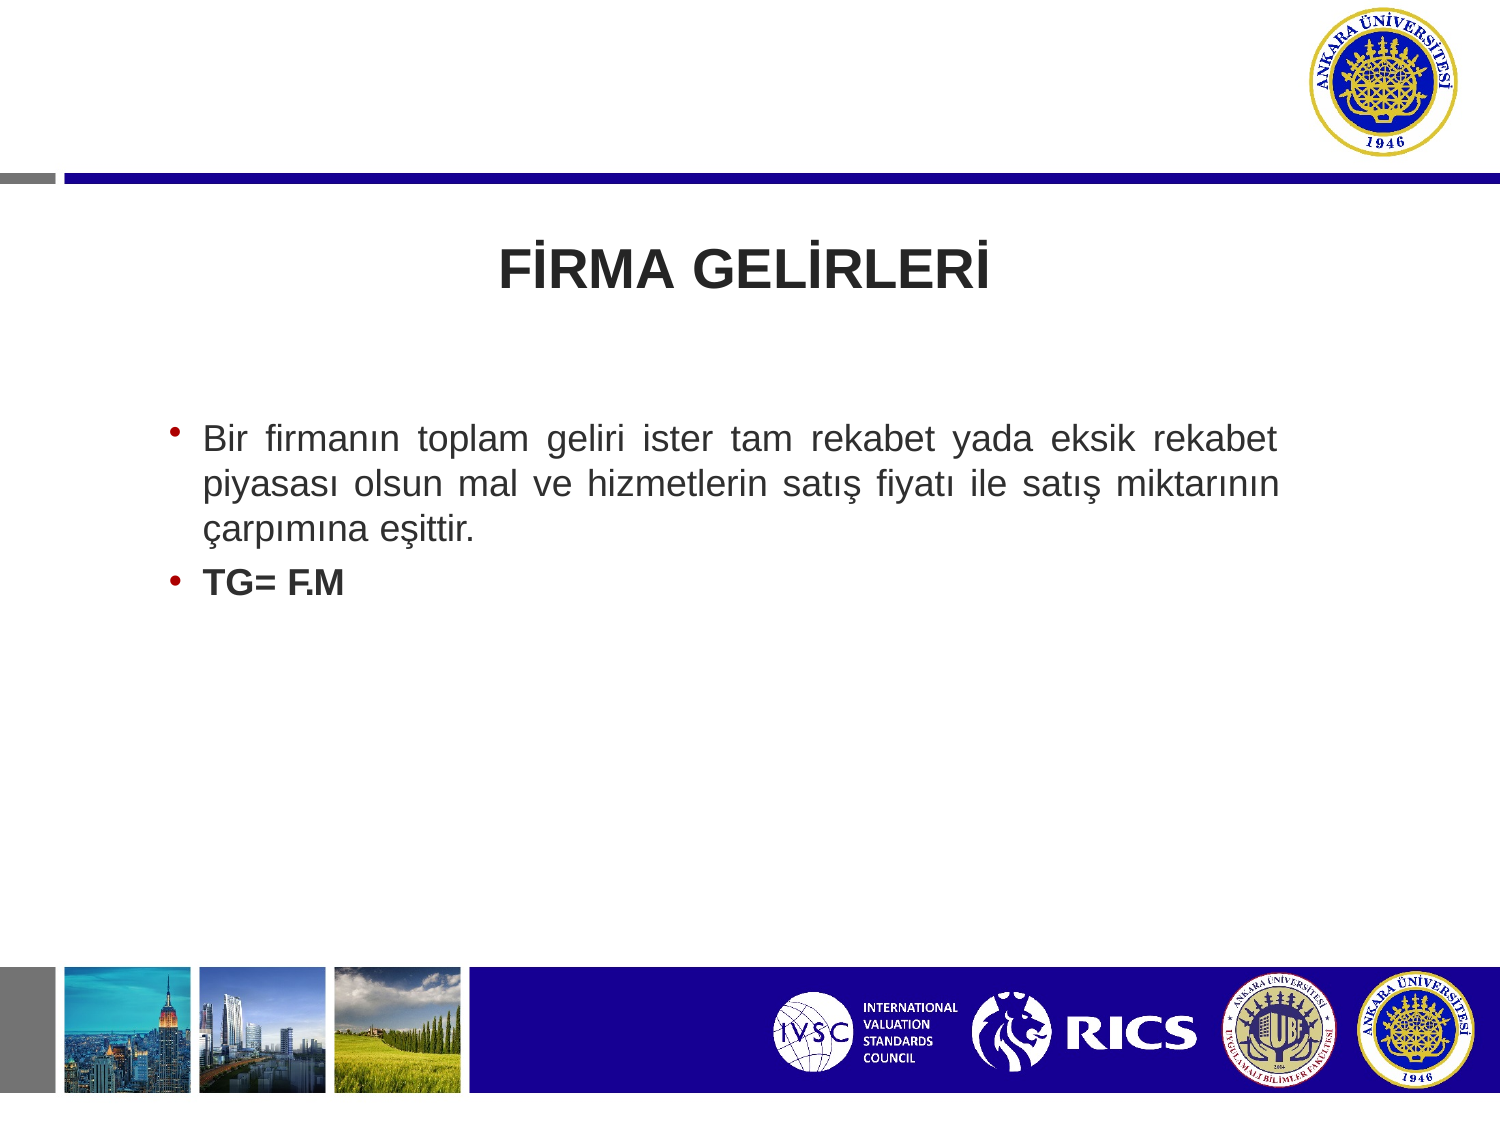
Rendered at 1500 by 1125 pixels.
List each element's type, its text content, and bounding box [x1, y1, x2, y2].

title FİRMA GELİRLERİ [497, 230, 993, 412]
text_box Bir firmanın toplam geliri ister tam rekabet yada eksik rekabet piyasası olsun mal ve hizmetlerin satış fiyatı ile satış miktarının çarpımına eşittir. TG= F.M [167, 412, 1296, 604]
picture [0, 0, 1500, 1125]
